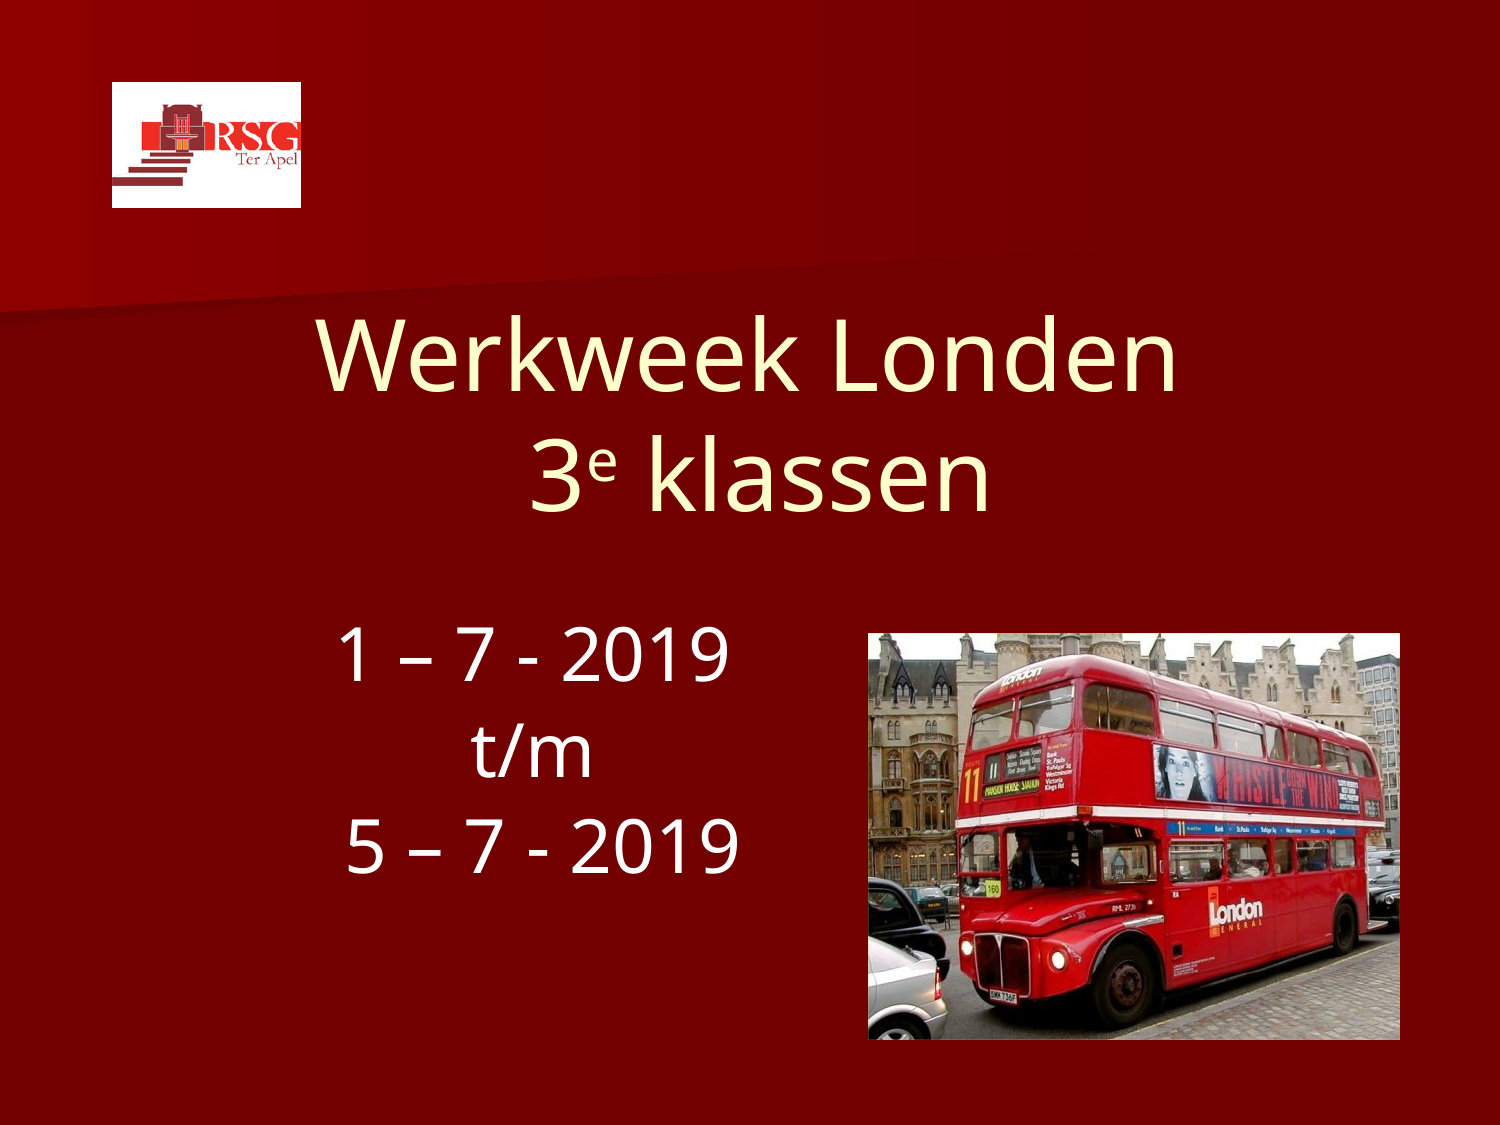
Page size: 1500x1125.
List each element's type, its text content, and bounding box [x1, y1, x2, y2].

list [112, 82, 301, 209]
title Werkweek Londen 3e klassen [123, 290, 1400, 533]
subtitle 1 – 7 - 2019 t/m 5 – 7 - 2019 [206, 609, 881, 885]
picture [867, 632, 1400, 1040]
